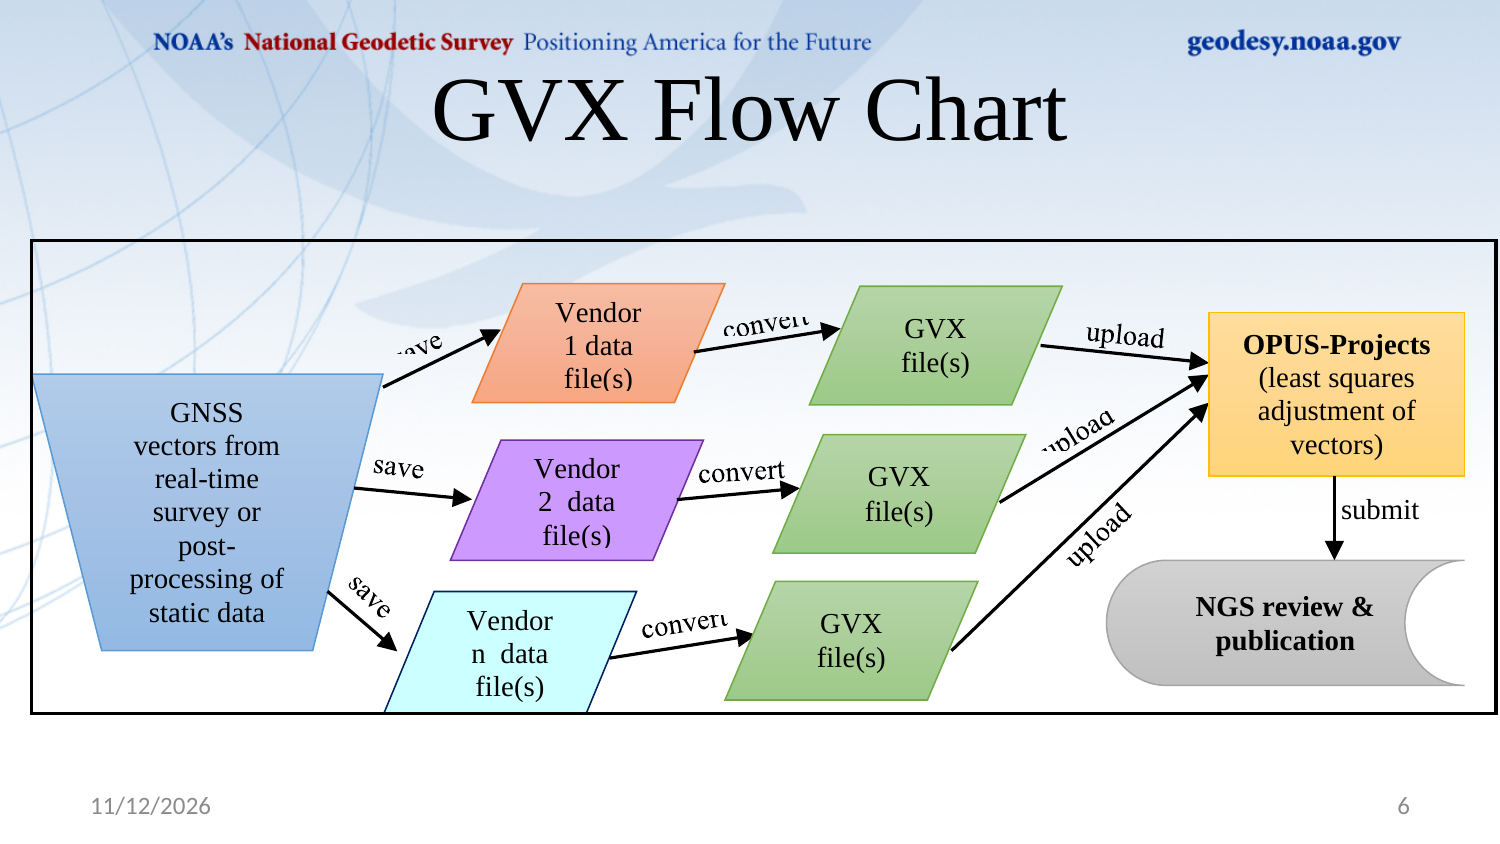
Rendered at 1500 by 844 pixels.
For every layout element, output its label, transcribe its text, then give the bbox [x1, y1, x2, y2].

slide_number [75, 782, 425, 827]
slide_number 6 [1074, 782, 1425, 827]
picture [0, 0, 1500, 844]
title GVX Flow Chart [75, 33, 1425, 157]
